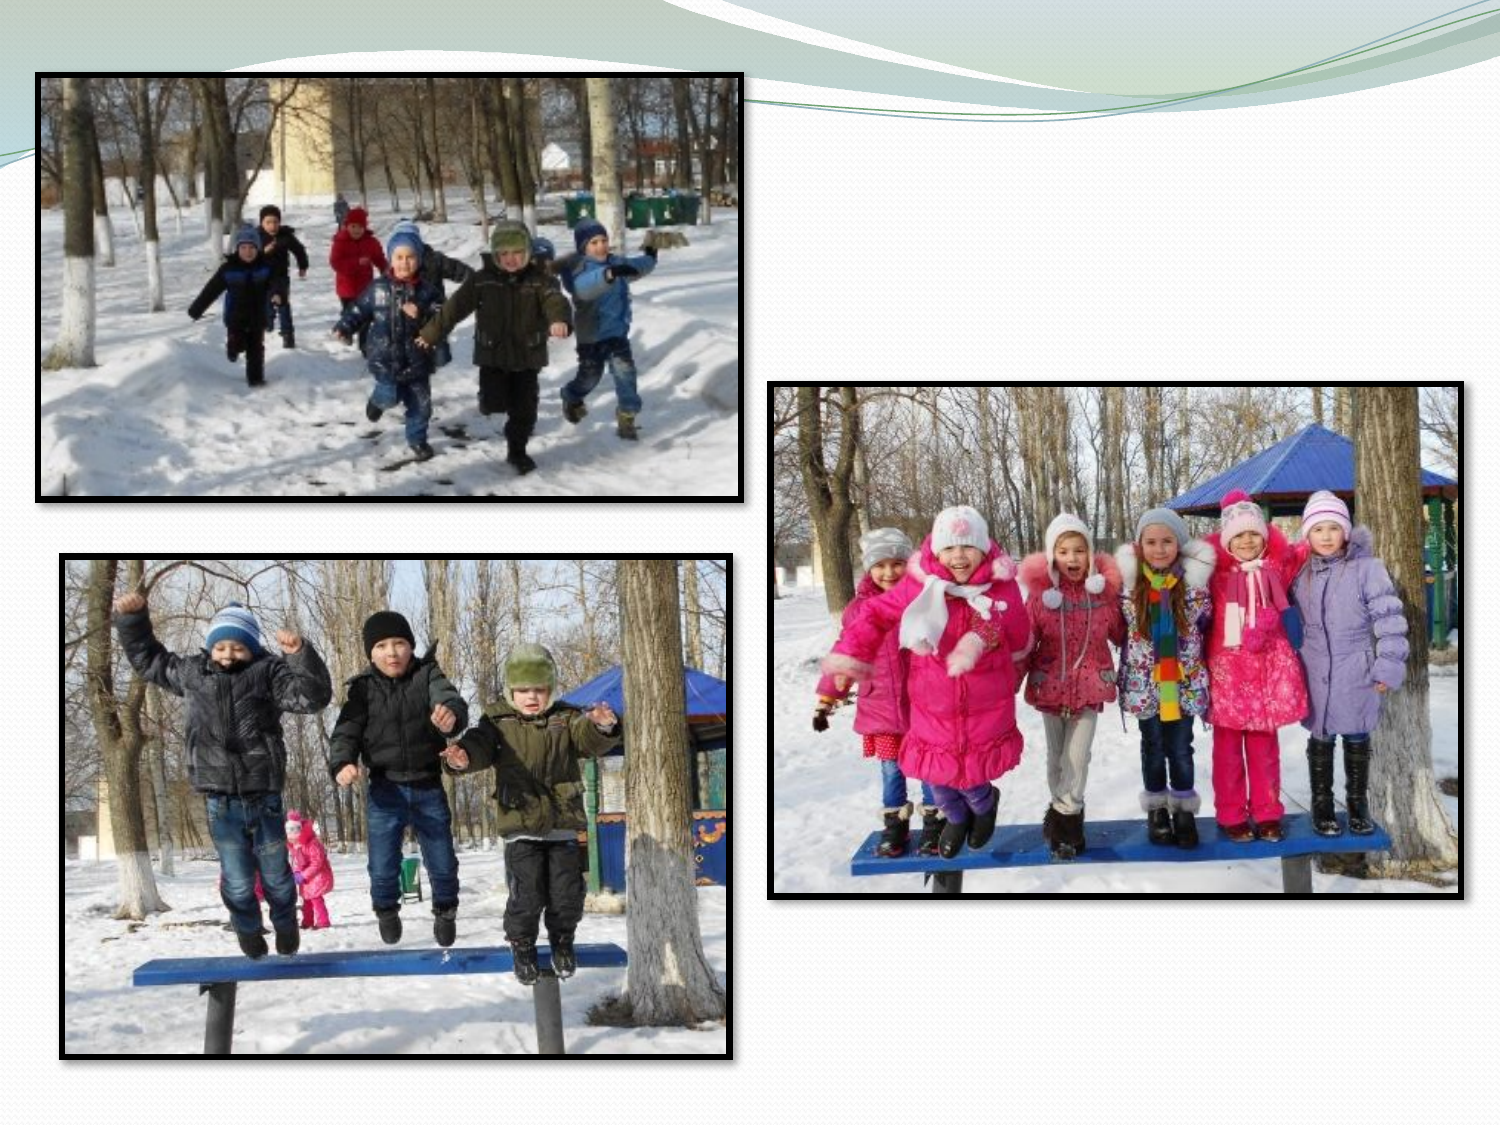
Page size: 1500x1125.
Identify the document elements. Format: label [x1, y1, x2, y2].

picture [64, 559, 727, 1055]
picture [773, 386, 1459, 894]
picture [41, 77, 739, 497]
